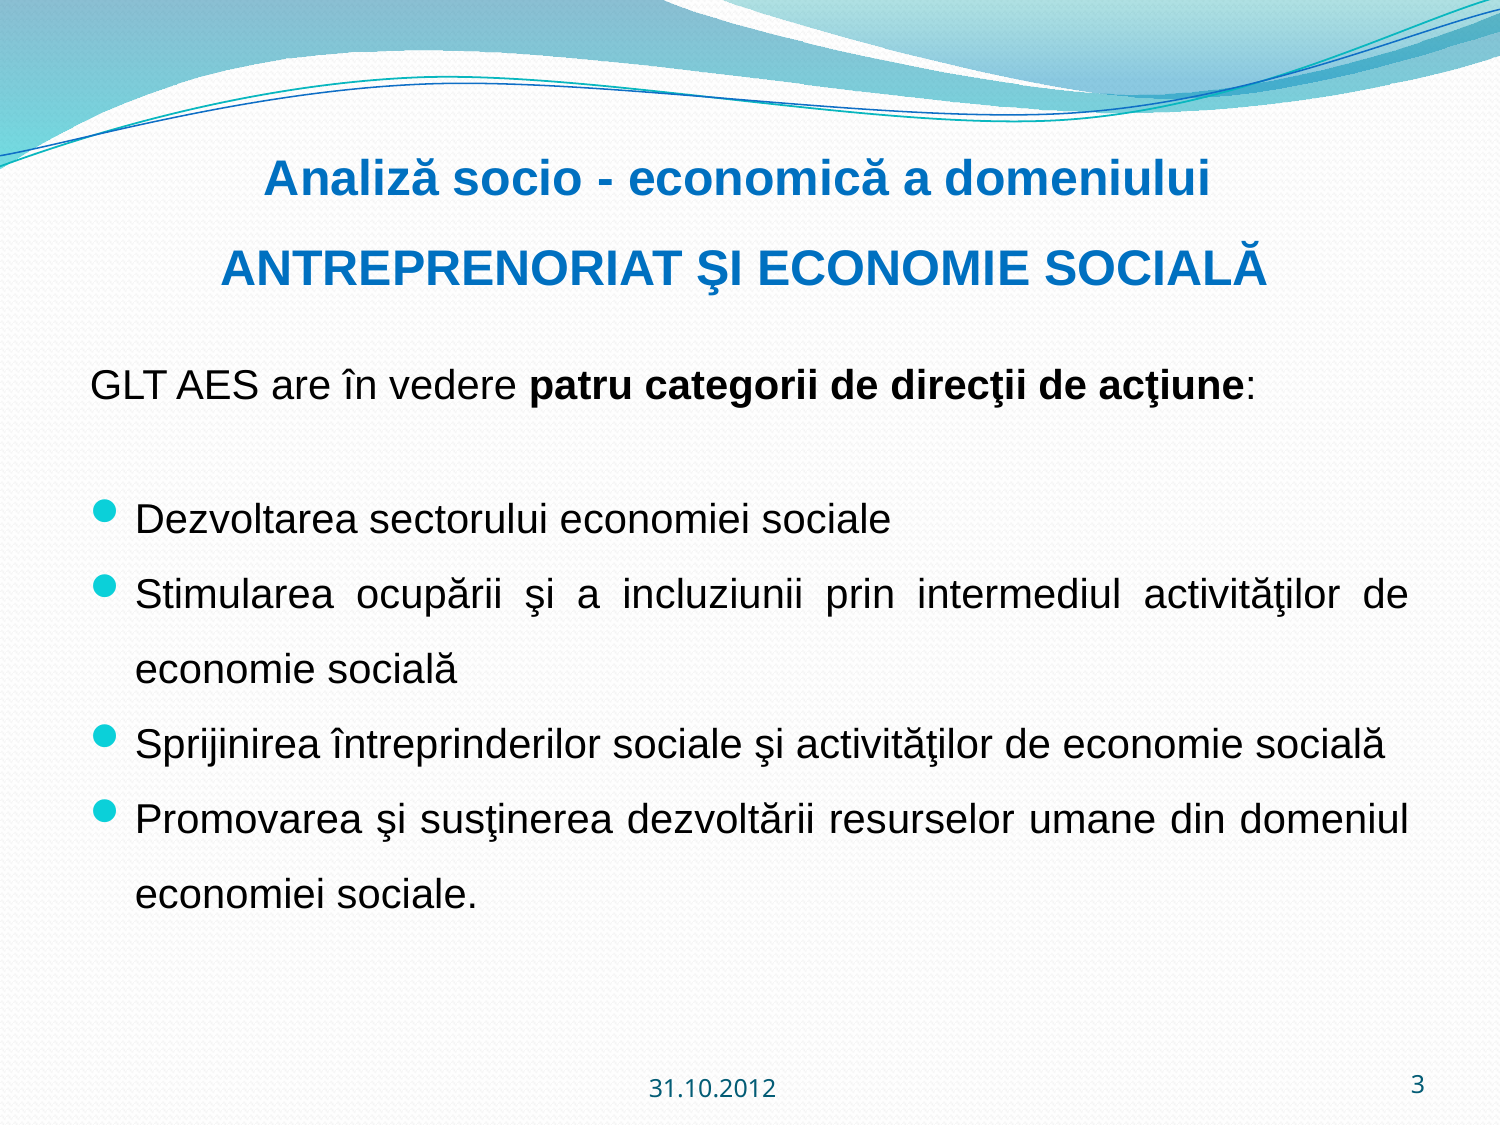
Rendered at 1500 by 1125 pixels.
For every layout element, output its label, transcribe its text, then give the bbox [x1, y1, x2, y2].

list GLT AES are în vedere patru categorii de direcţii de acţiune: Dezvoltarea sectorului economiei sociale Stimularea ocupării şi a incluziunii prin intermediul activităţilor de economie socială Sprijinirea întreprinderilor sociale şi activităţilor de economie socială Promovarea şi susţinerea dezvoltării resurselor umane din domeniul economiei sociale. [75, 317, 1425, 1038]
slide_number 3 [1299, 1042, 1425, 1103]
title Analiză socio - economică a domeniului ANTREPRENORIAT ŞI ECONOMIE SOCIALĂ [88, 101, 1401, 296]
footer 31.10.2012 [437, 1042, 988, 1103]
